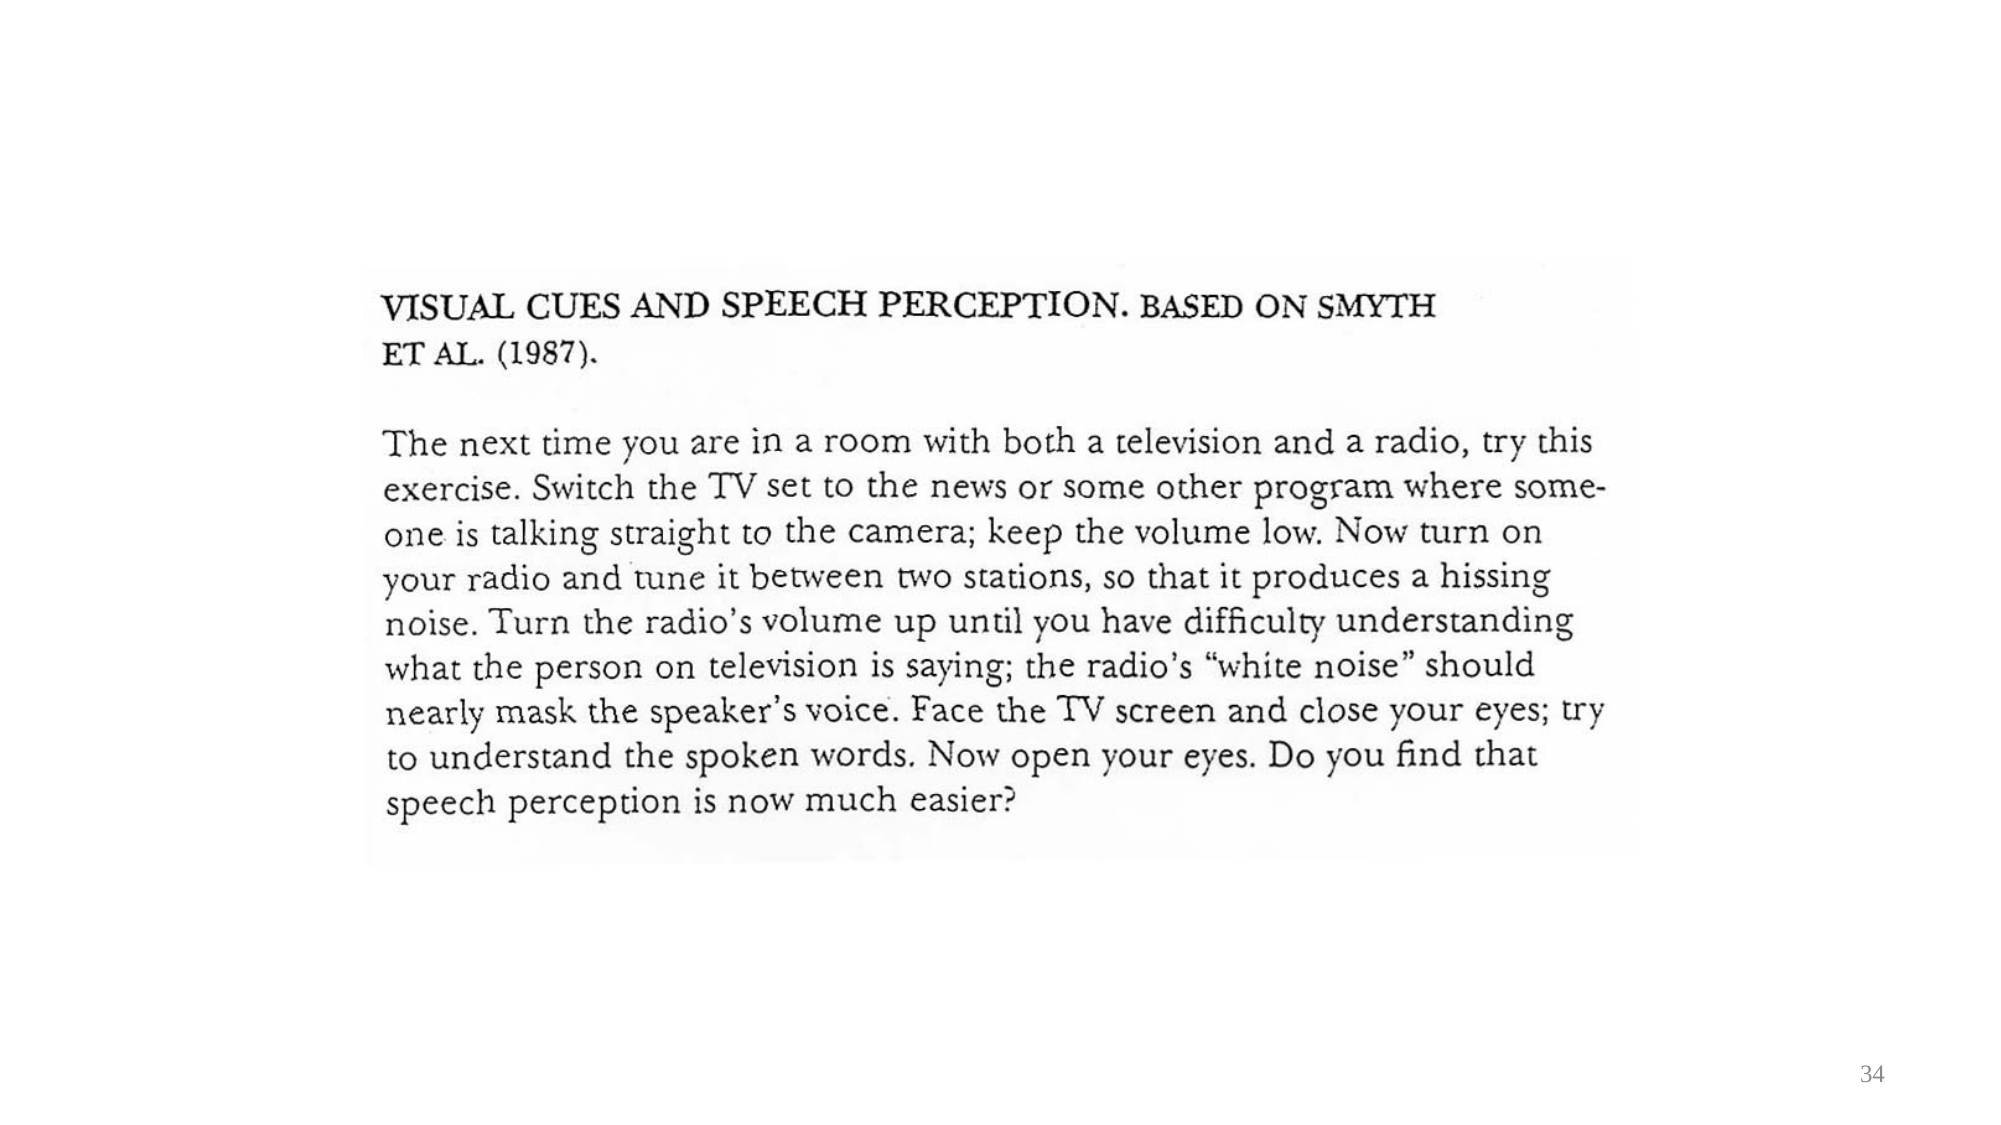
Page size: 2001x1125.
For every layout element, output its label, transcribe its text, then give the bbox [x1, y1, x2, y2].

picture [362, 258, 1638, 867]
slide_number 34 [1433, 1042, 1900, 1103]
